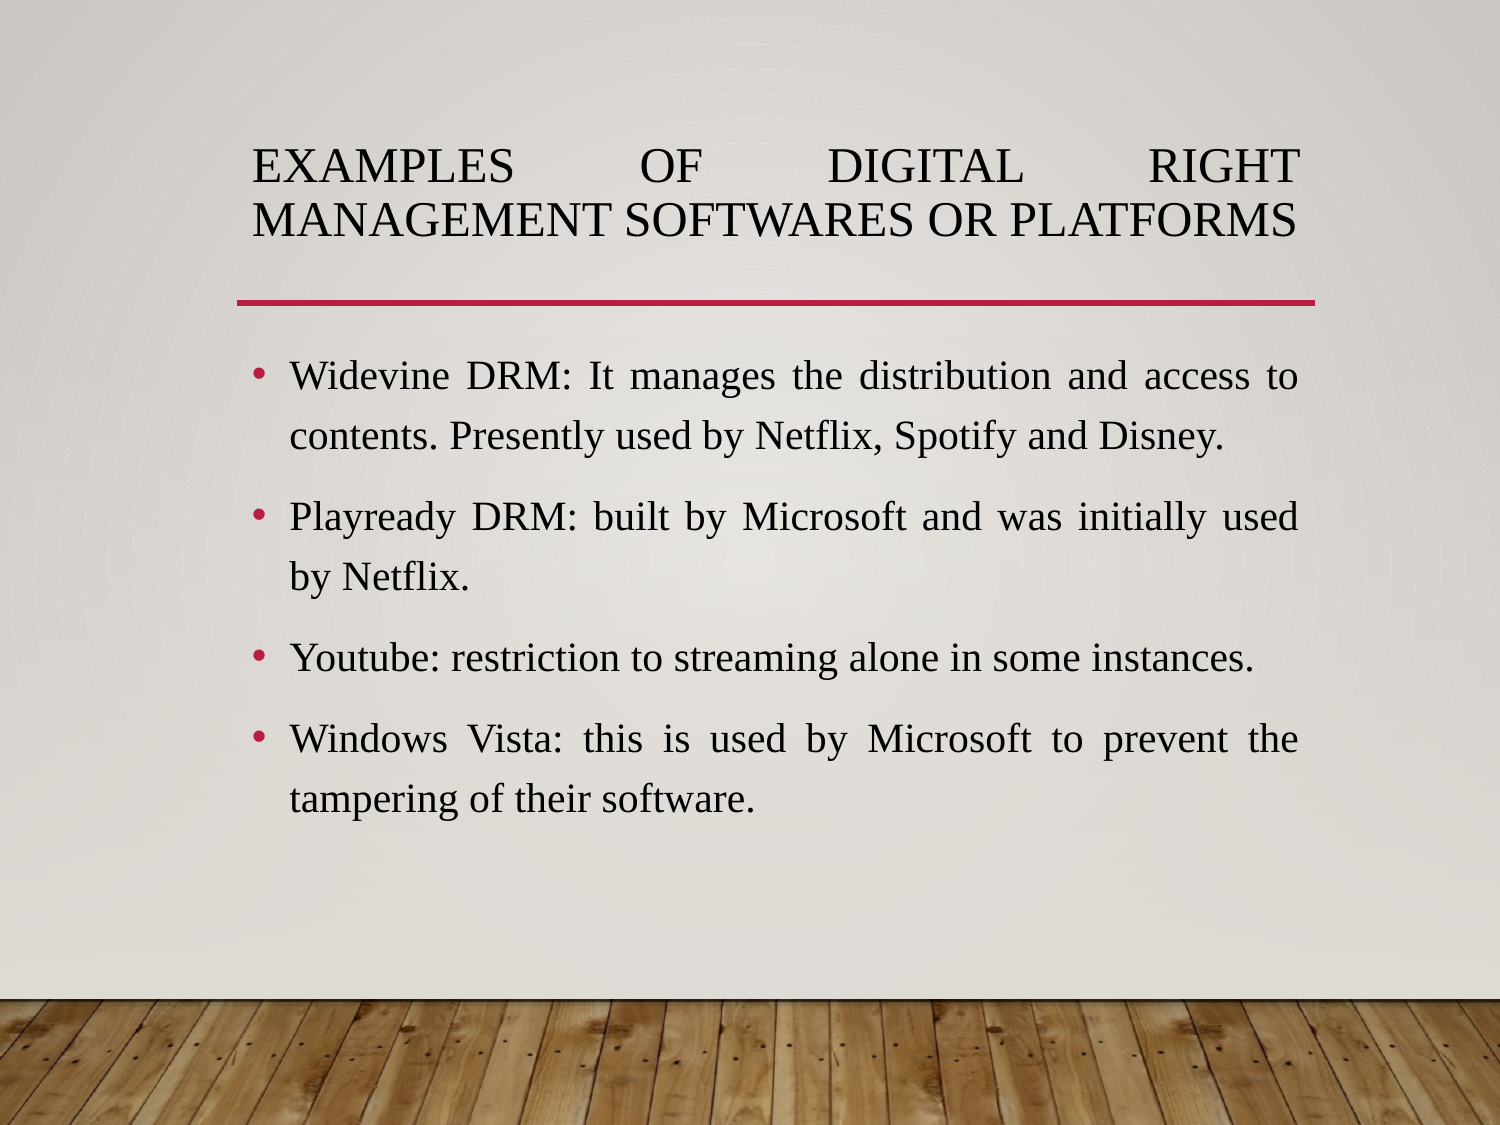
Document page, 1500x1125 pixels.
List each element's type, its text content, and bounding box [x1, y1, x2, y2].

list Widevine DRM: It manages the distribution and access to contents. Presently used by Netflix, Spotify and Disney. Playready DRM: built by Microsoft and was initially used by Netflix. Youtube: restriction to streaming alone in some instances. Windows Vista: this is used by Microsoft to prevent the tampering of their software. [236, 330, 1315, 897]
title Examples of Digital Right Management Softwares or Platforms [236, 131, 1315, 305]
picture [0, 999, 1500, 1125]
